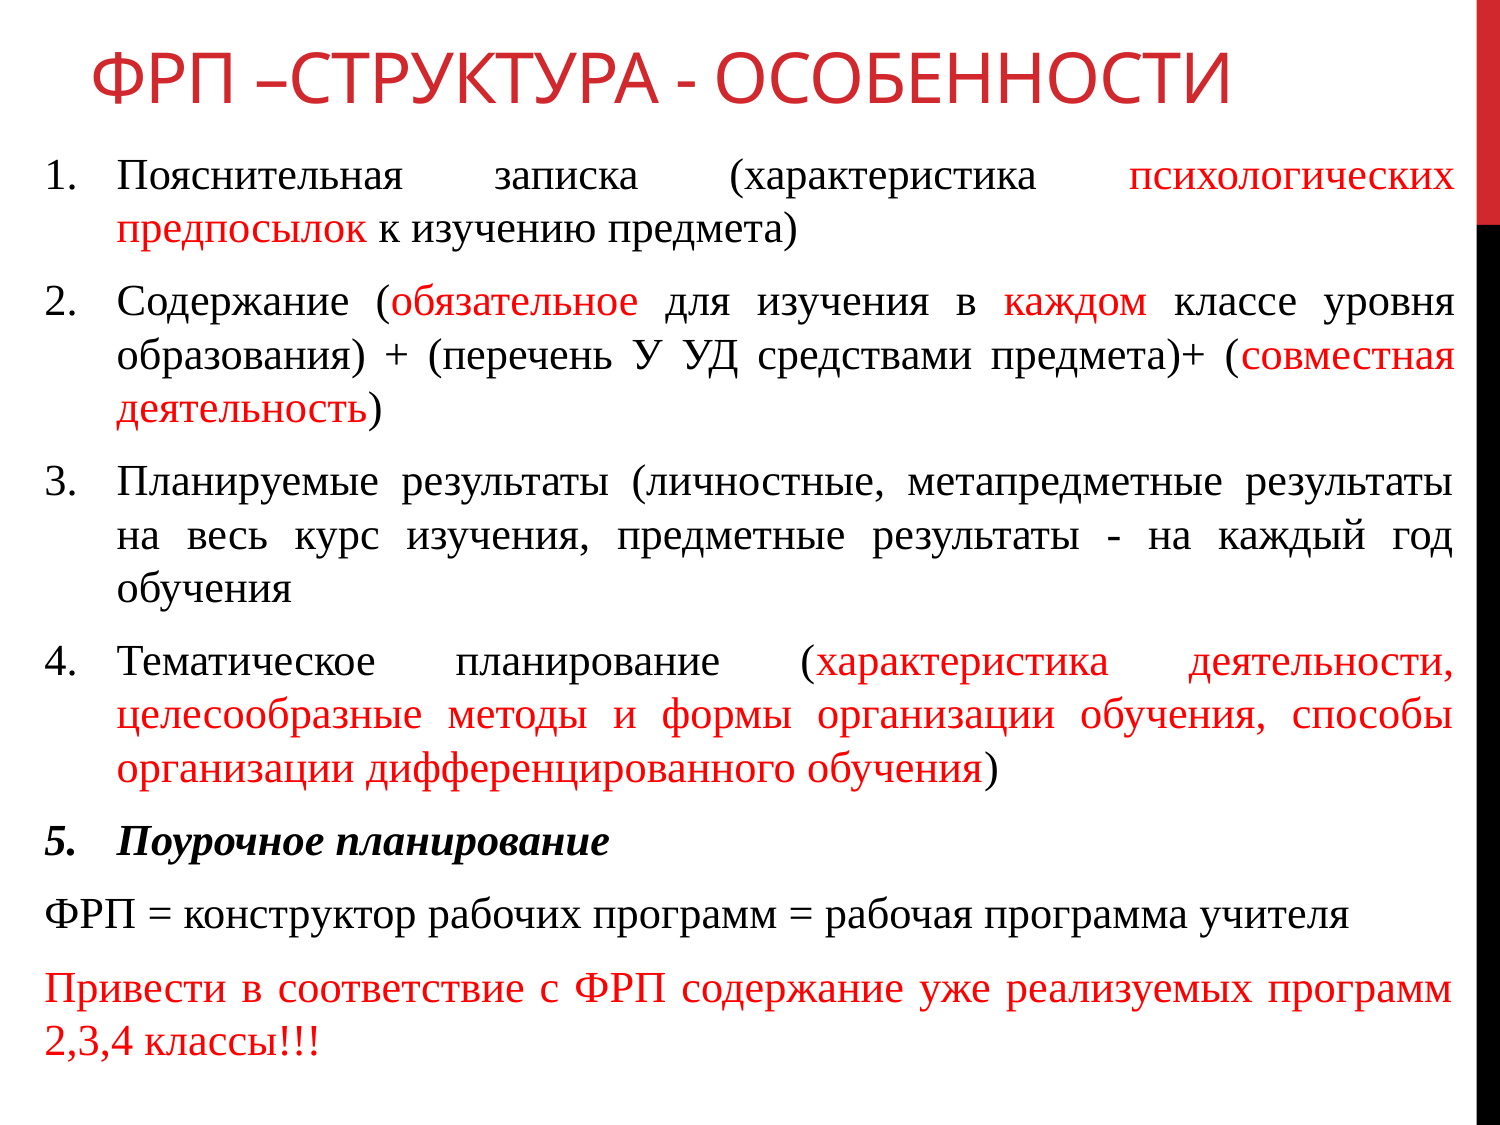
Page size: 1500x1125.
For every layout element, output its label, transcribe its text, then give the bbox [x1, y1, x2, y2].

title ФРП –структура - особенности [75, 25, 1459, 126]
list Пояснительная записка (характеристика психологических предпосылок к изучению предмета) Содержание (обязательное для изучения в каждом классе уровня образования) + (перечень У УД средствами предмета)+ (совместная деятельность) Планируемые результаты (личностные, метапредметные результаты на весь курс изучения, предметные результаты - на каждый год обучения Тематическое планирование (характеристика деятельности, целесообразные методы и формы организации обучения, способы организации дифференцированного обучения) Поурочное планирование ФРП = конструктор рабочих программ = рабочая программа учителя Привести в соответствие с ФРП содержание уже реализуемых программ 2,3,4 классы!!! [29, 137, 1471, 1083]
